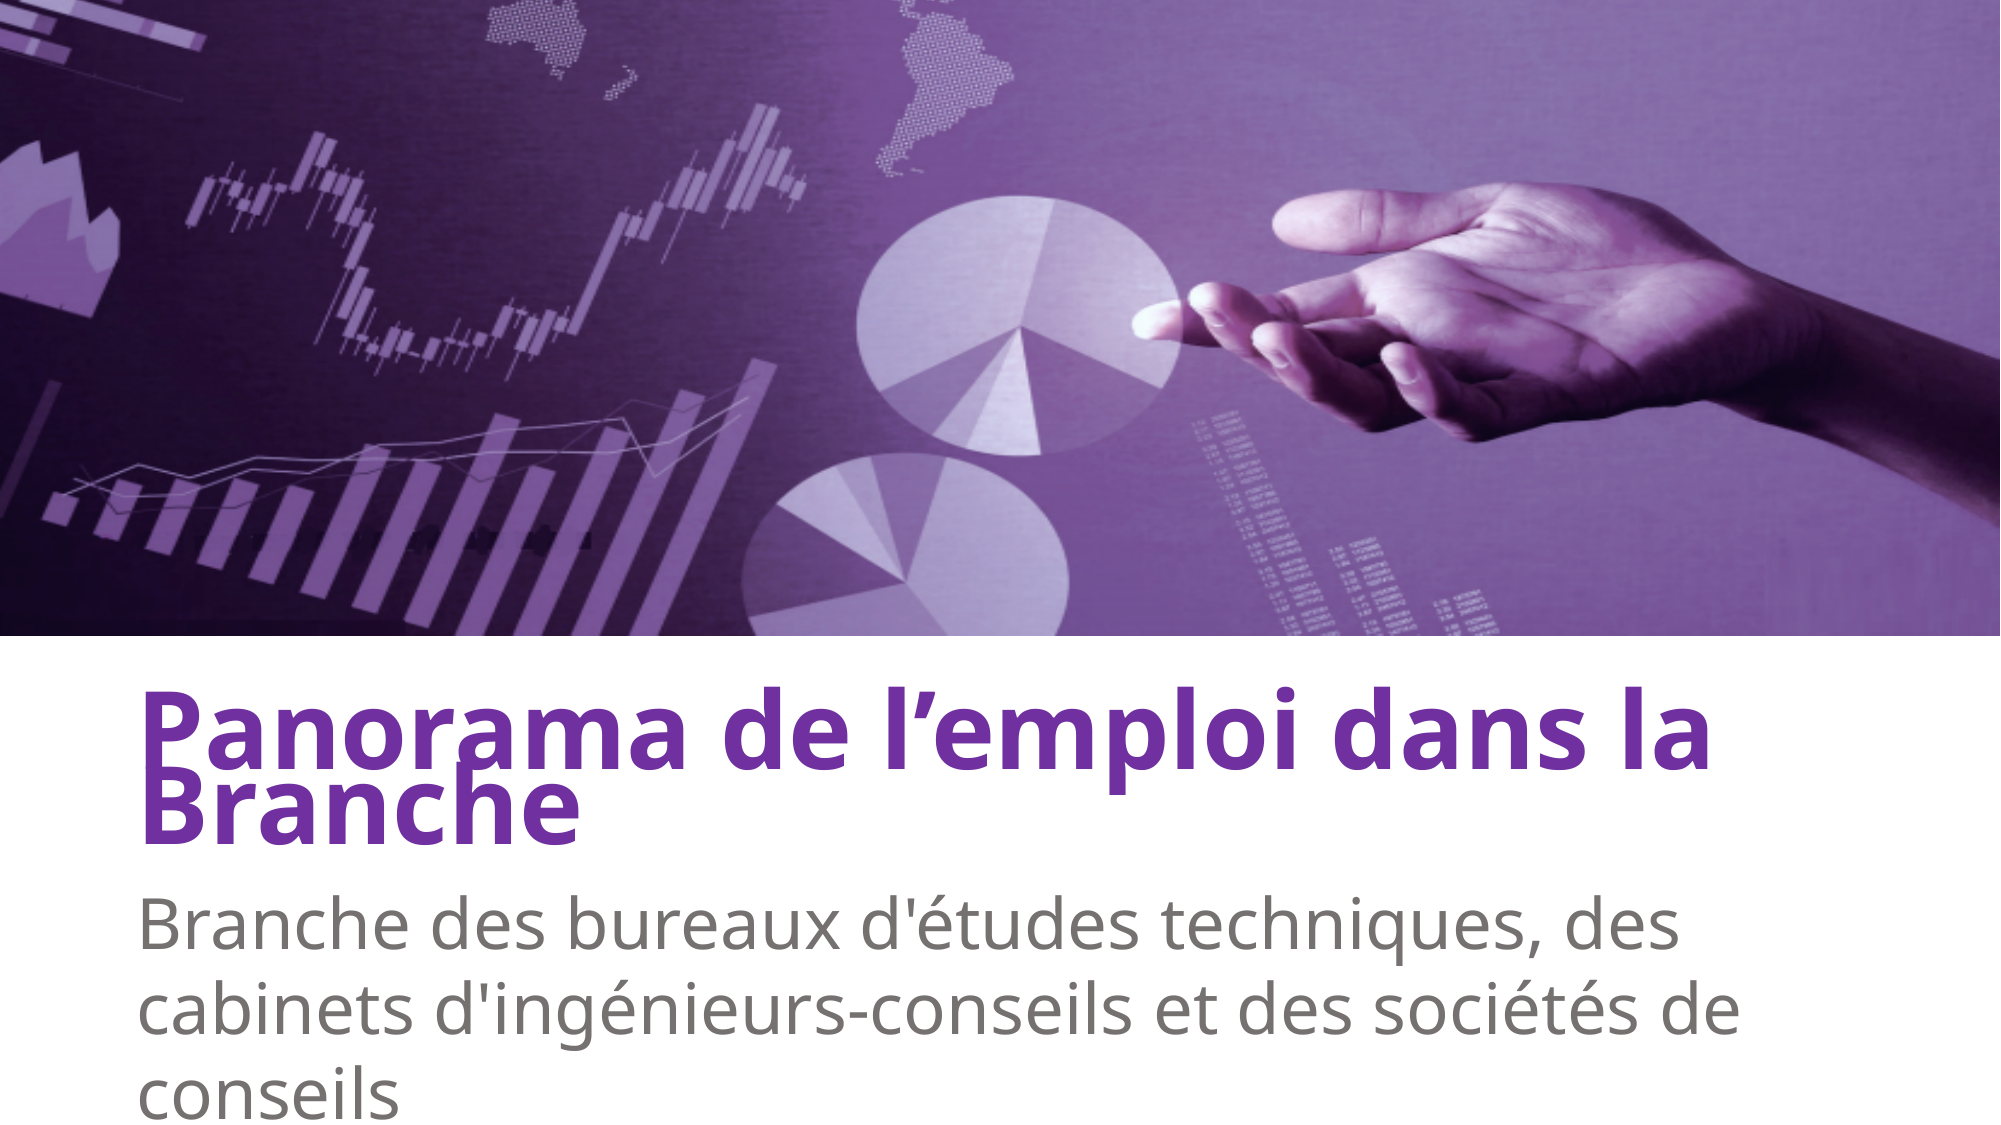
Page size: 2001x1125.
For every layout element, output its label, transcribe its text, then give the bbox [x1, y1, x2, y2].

picture [0, 0, 2000, 637]
text_box Panorama de l’emploi dans la Branche Branche des bureaux d'études techniques, des cabinets d'ingénieurs-conseils et des sociétés de conseils [121, 708, 1879, 981]
